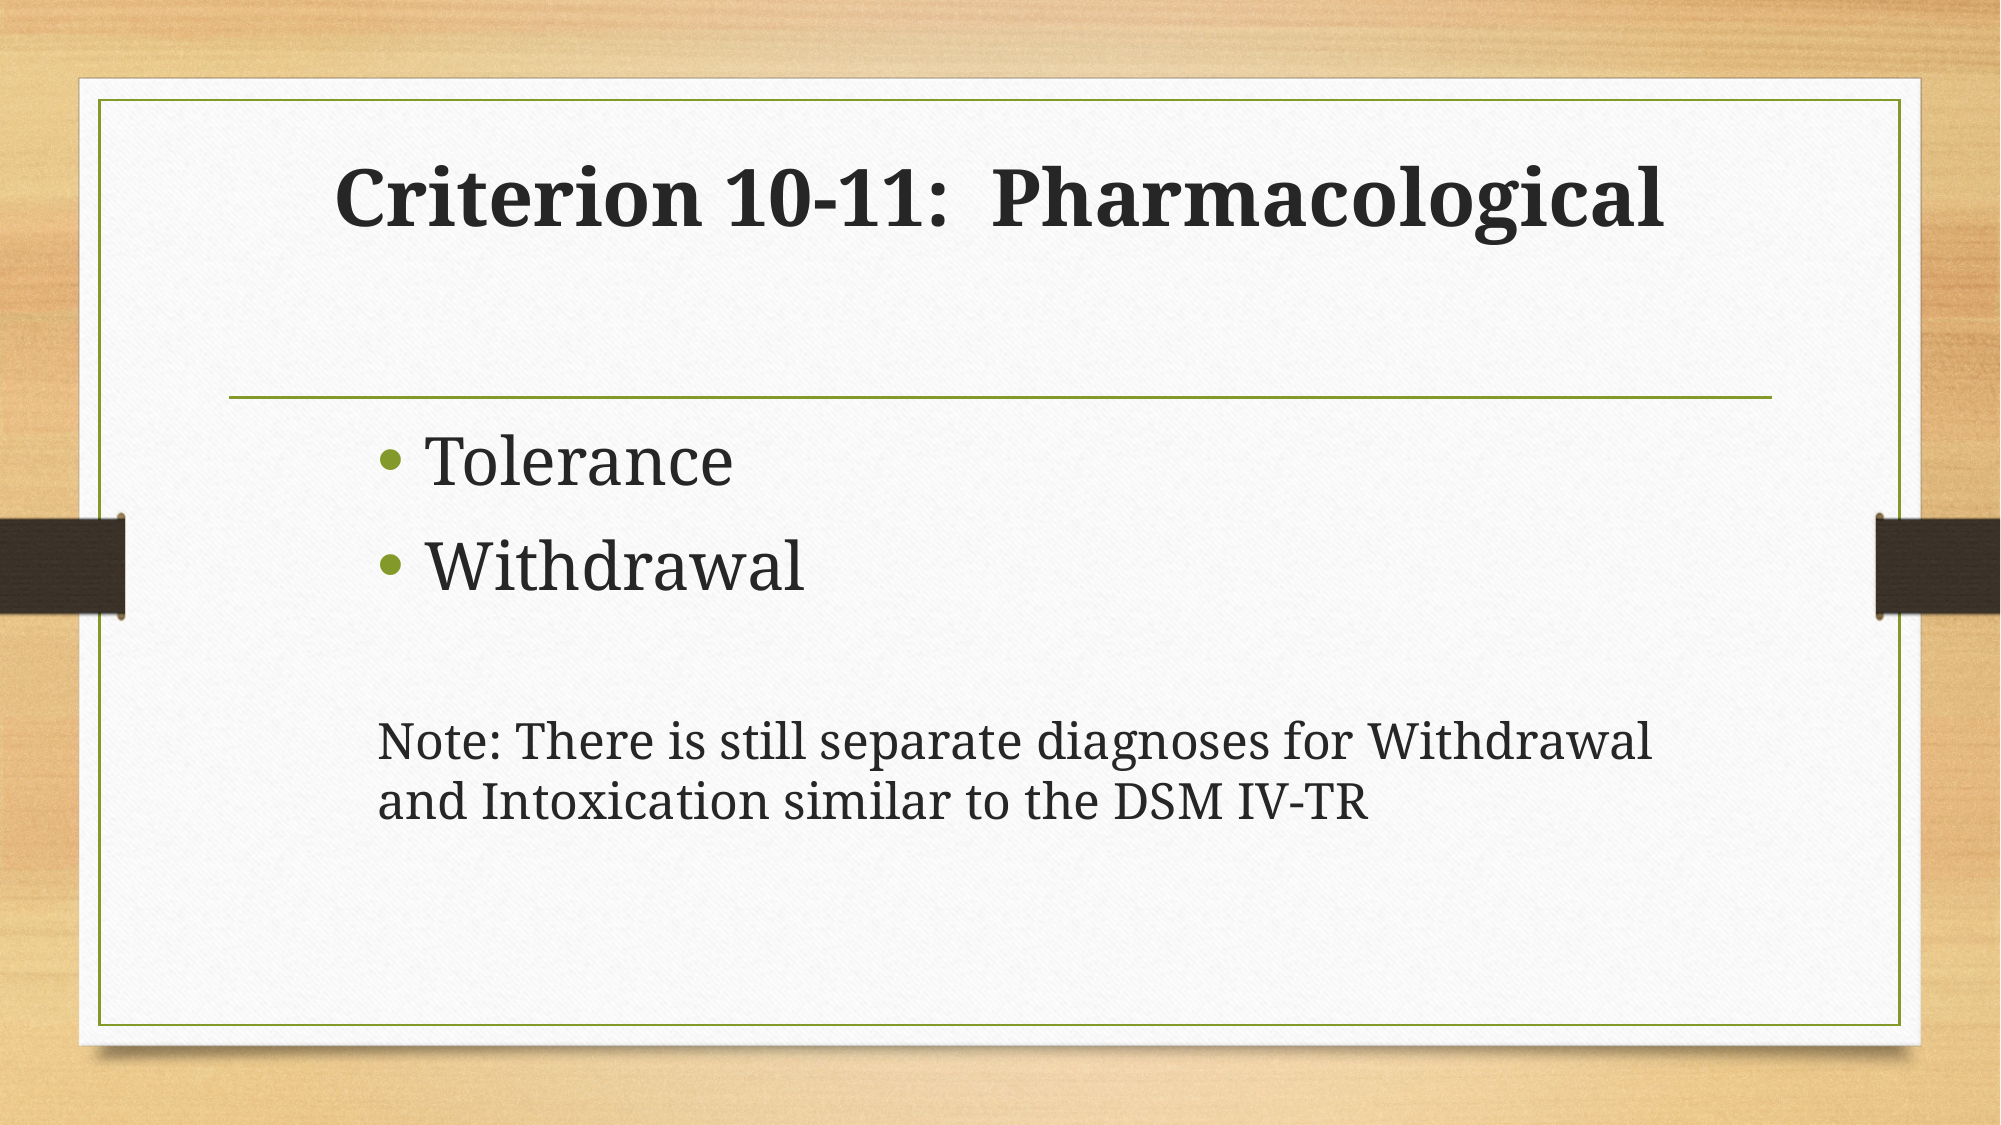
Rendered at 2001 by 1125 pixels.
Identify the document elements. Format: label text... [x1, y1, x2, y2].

list Tolerance Withdrawal Note: There is still separate diagnoses for Withdrawal and Intoxication similar to the DSM IV-TR [362, 324, 1675, 1038]
title Criterion 10-11: Pharmacological [249, 115, 1750, 275]
picture [0, 0, 2001, 1125]
